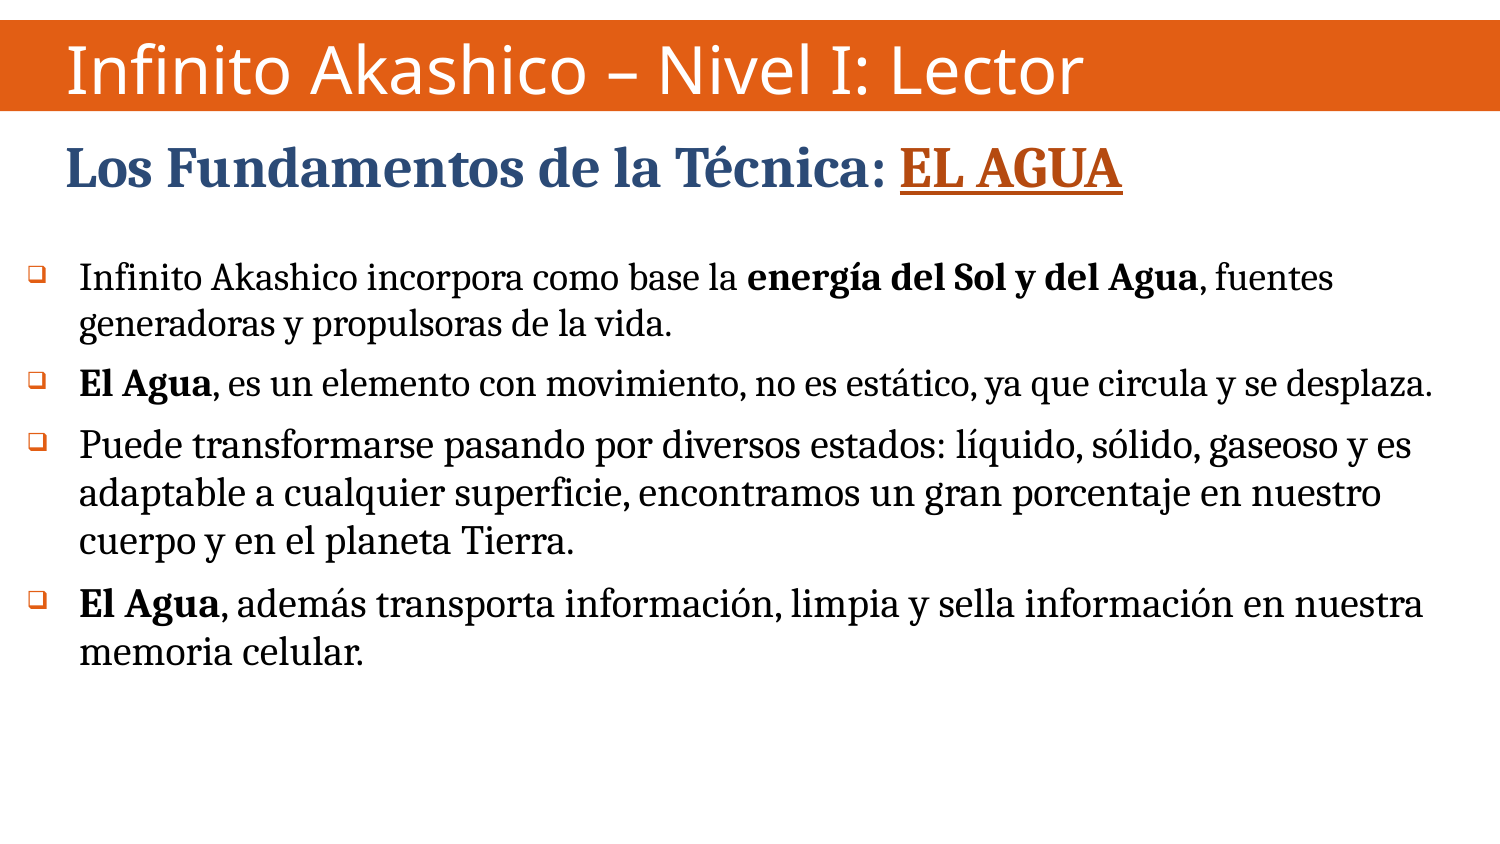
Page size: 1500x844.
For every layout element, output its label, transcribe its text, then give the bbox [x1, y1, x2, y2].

list Los Fundamentos de la Técnica: EL AGUA Infinito Akashico incorpora como base la energía del Sol y del Agua, fuentes generadoras y propulsoras de la vida. El Agua, es un elemento con movimiento, no es estático, ya que circula y se desplaza. Puede transformarse pasando por diversos estados: líquido, sólido, gaseoso y es adaptable a cualquier superficie, encontramos un gran porcentaje en nuestro cuerpo y en el planeta Tierra. El Agua, además transporta información, limpia y sella información en nuestra memoria celular. [11, 126, 1483, 824]
text_box Infinito Akashico – Nivel I: Lector [0, 20, 1500, 112]
